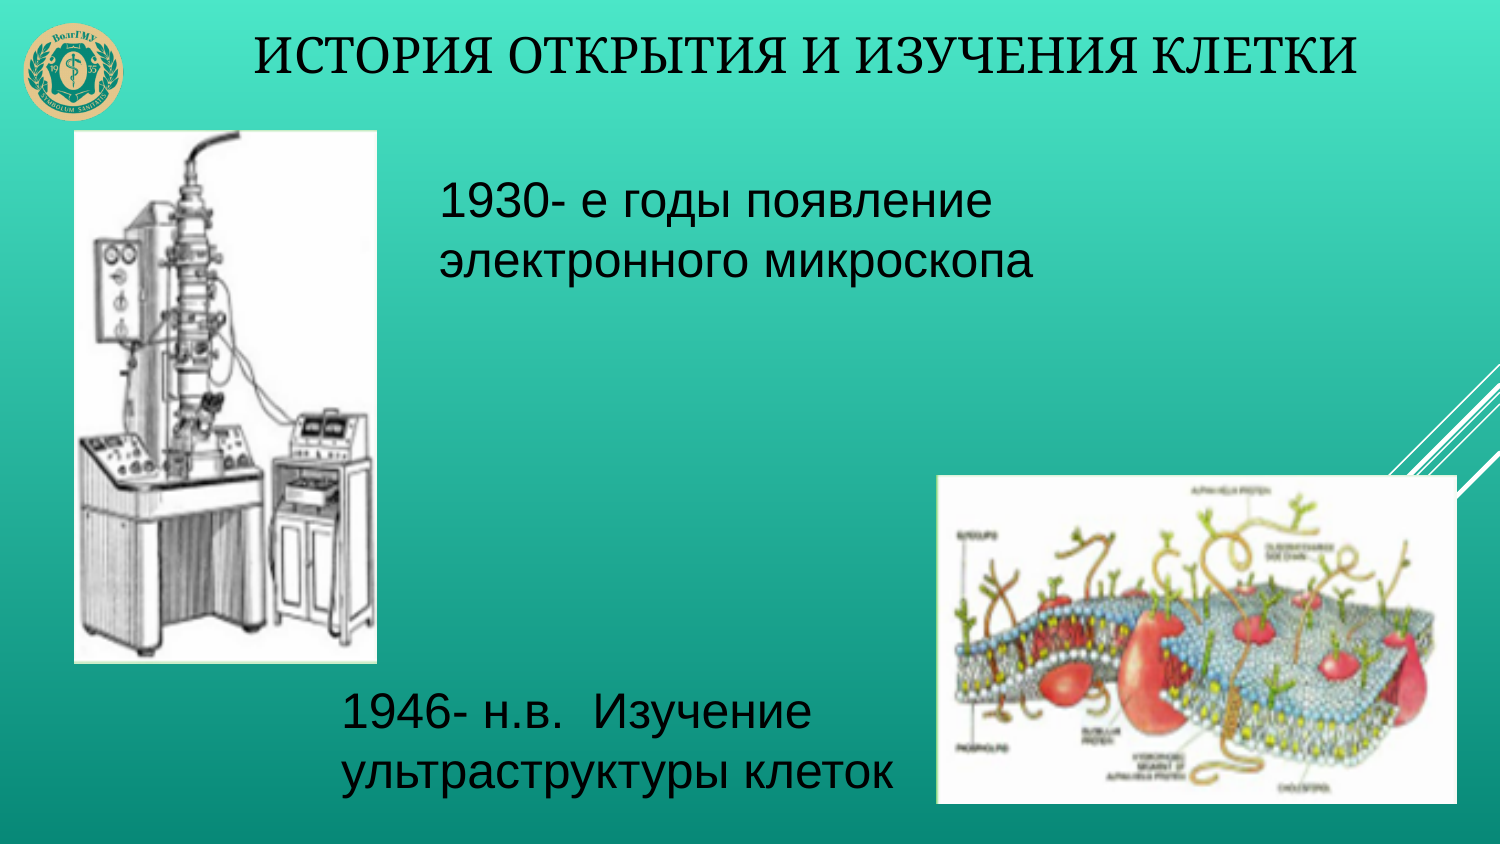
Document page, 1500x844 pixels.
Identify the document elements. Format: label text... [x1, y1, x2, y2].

picture [23, 23, 127, 122]
text_box 1946- н.в. Изучение ультраструктуры клеток [326, 670, 909, 806]
picture [936, 475, 1457, 804]
title История открытия и изучения клетки [188, 0, 1426, 108]
text_box 1930- е годы появление электронного микроскопа [424, 160, 1049, 296]
picture [74, 129, 377, 664]
